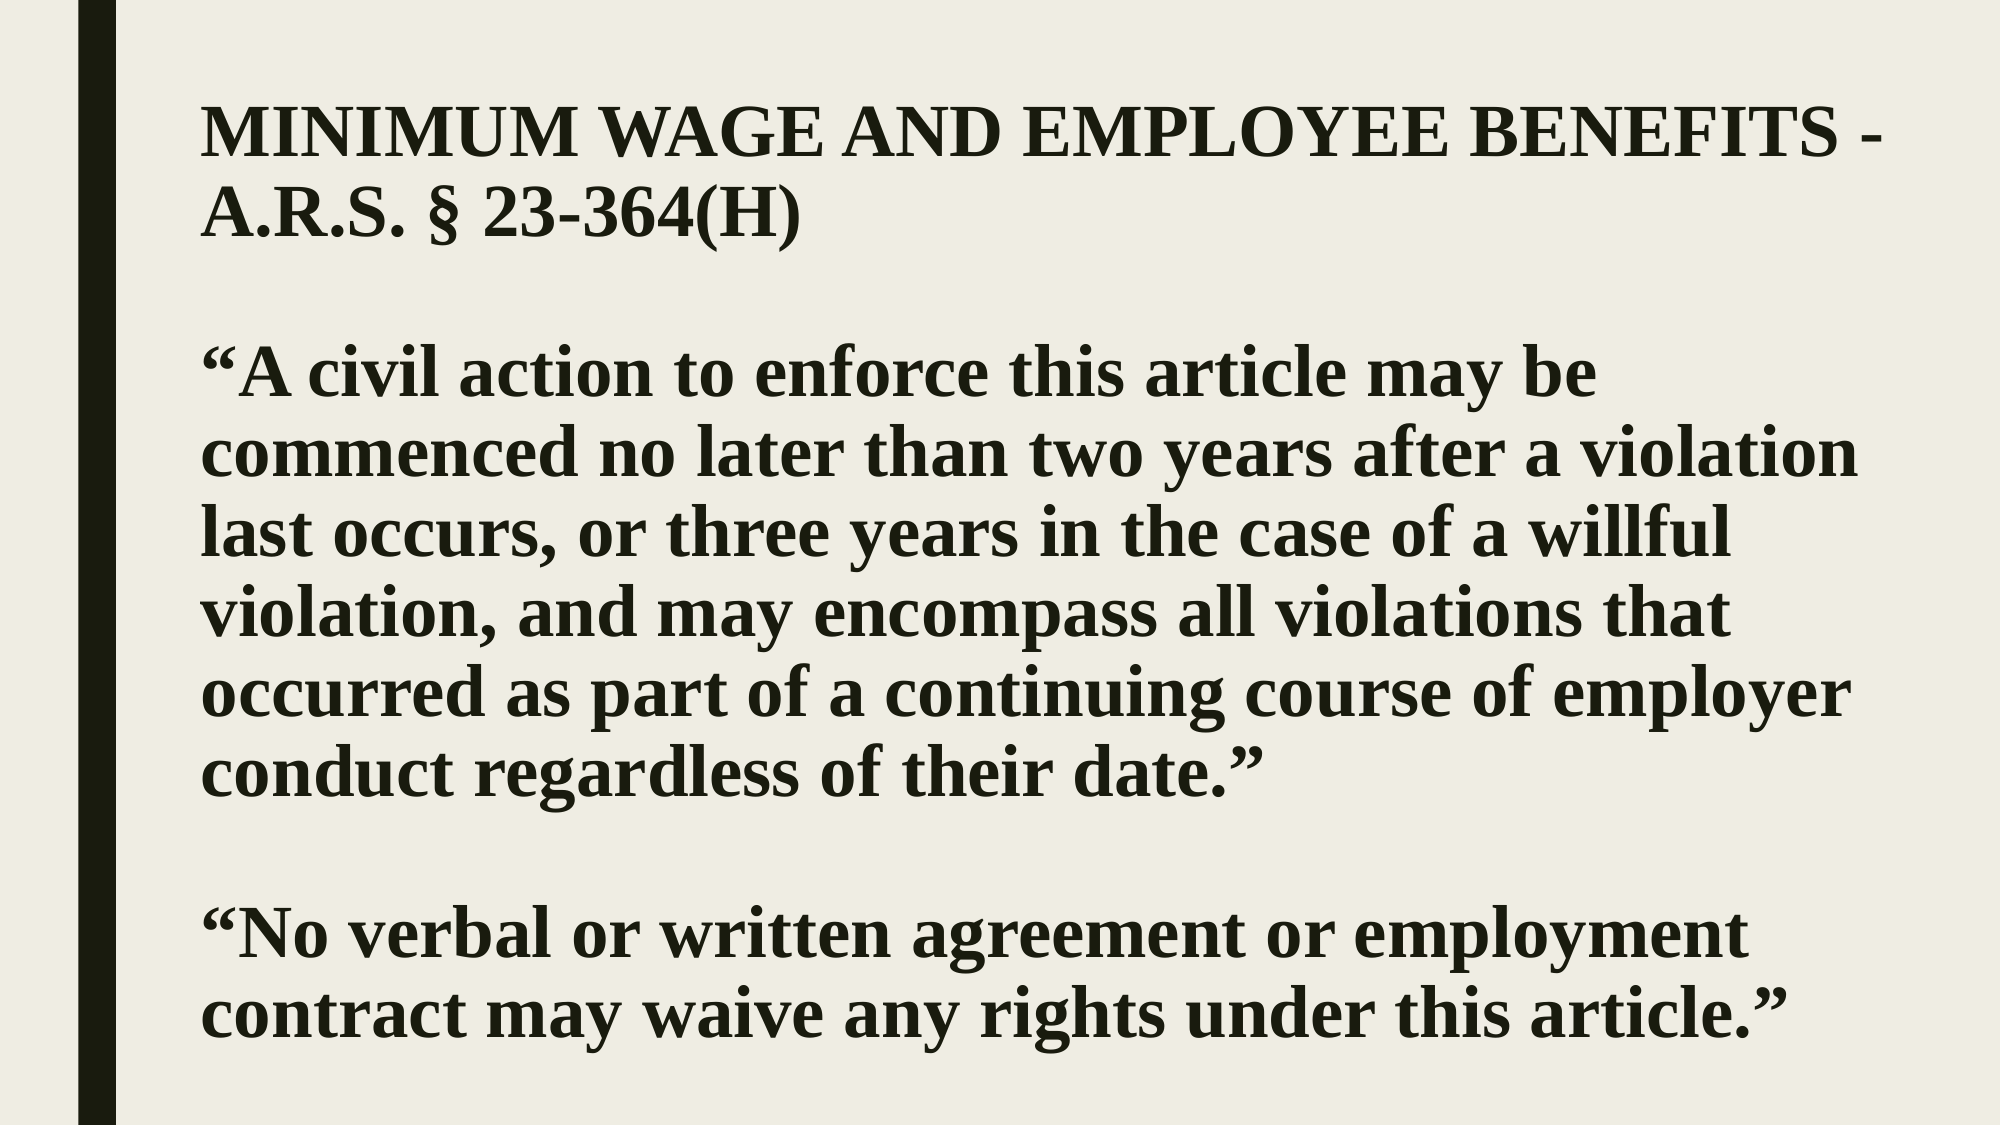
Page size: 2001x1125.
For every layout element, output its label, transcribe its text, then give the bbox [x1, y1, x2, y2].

title MINIMUM WAGE AND EMPLOYEE BENEFITS - A.R.S. § 23-364(H) “A civil action to enforce this article may be commenced no later than two years after a violation last occurs, or three years in the case of a willful violation, and may encompass all violations that occurred as part of a continuing course of employer conduct regardless of their date.” “No verbal or written agreement or employment contract may waive any rights under this article.” [185, 84, 1957, 1077]
